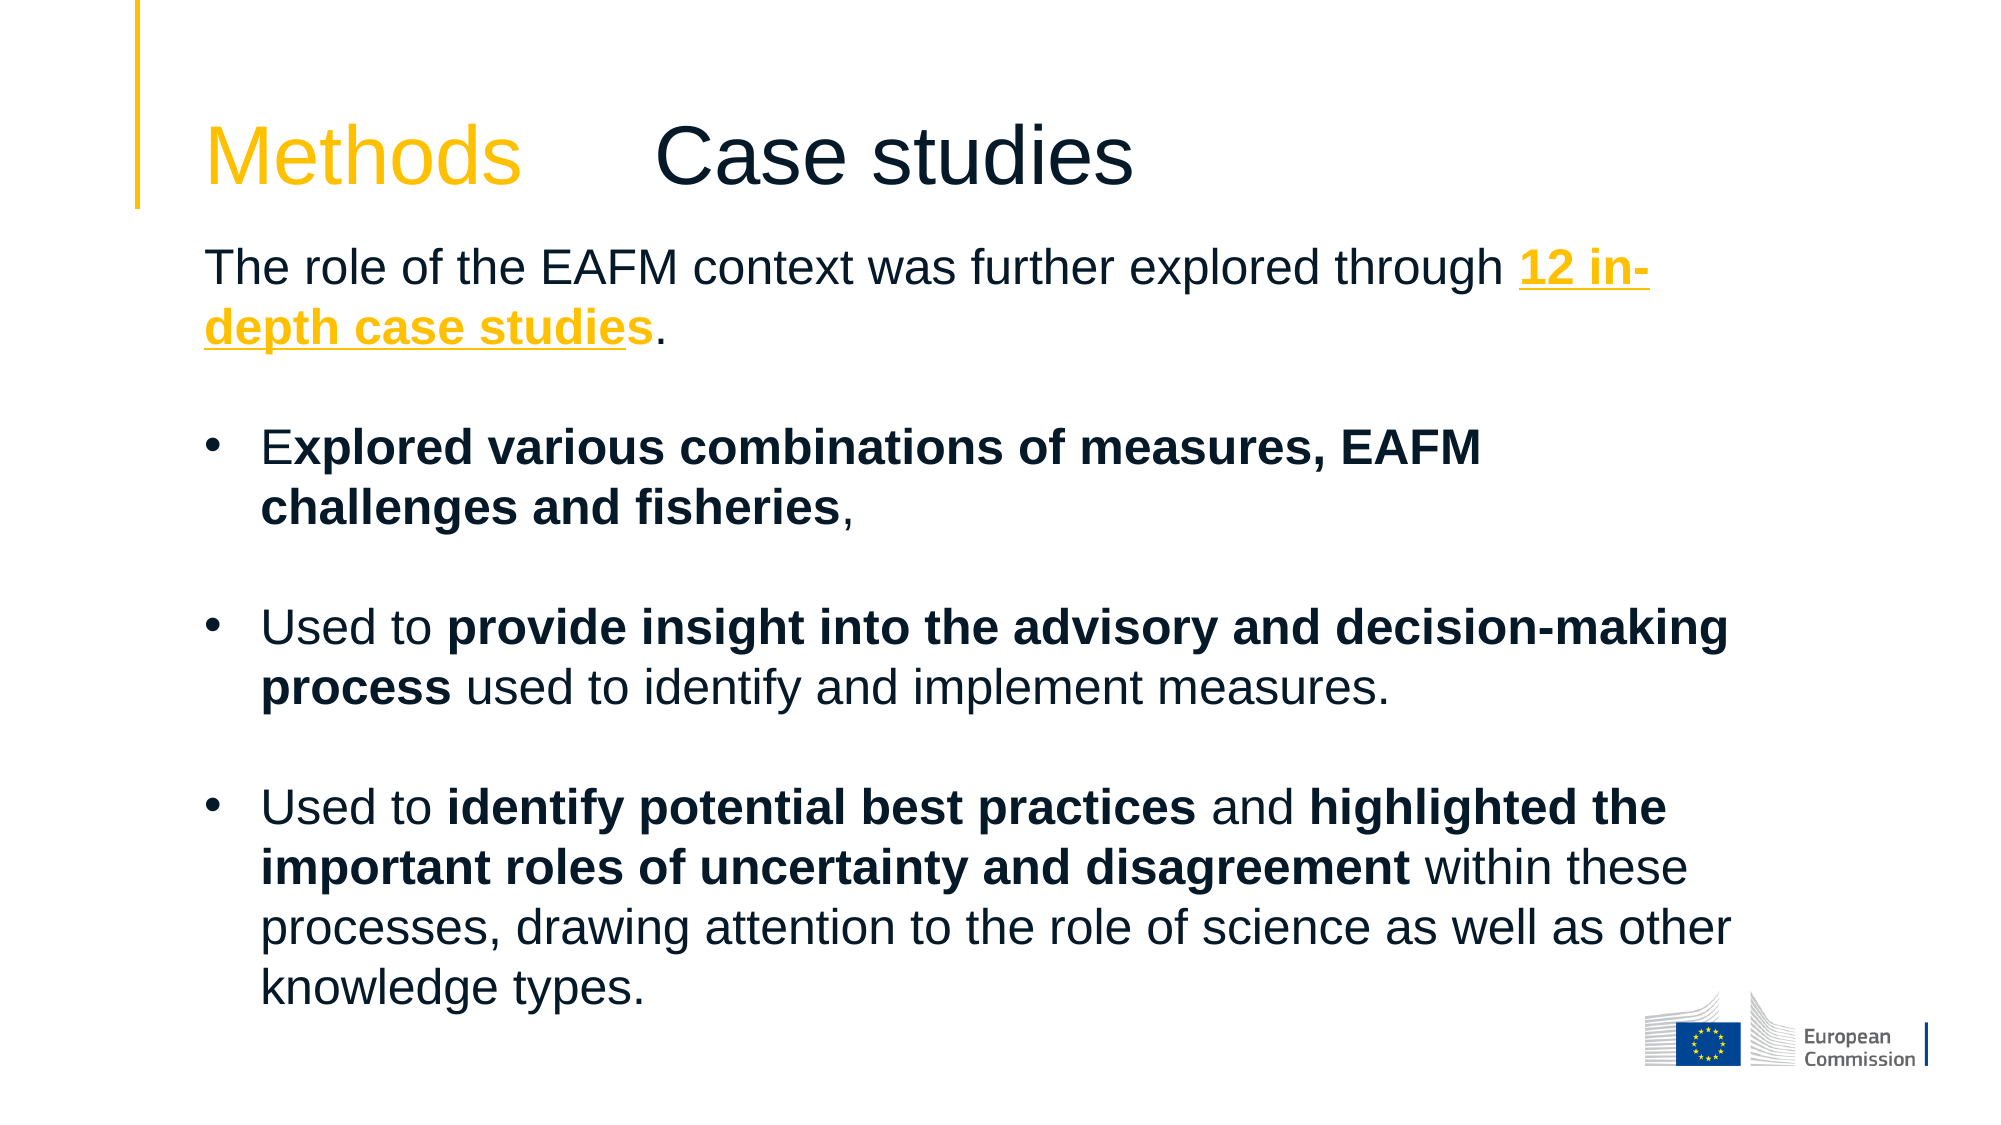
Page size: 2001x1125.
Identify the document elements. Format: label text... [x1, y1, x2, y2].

picture [1645, 991, 1928, 1066]
text_box The role of the EAFM context was further explored through 12 in-depth case studies. Explored various combinations of measures, EAFM challenges and fisheries, Used to provide insight into the advisory and decision-making process used to identify and implement measures. Used to identify potential best practices and highlighted the important roles of uncertainty and disagreement within these processes, drawing attention to the role of science as well as other knowledge types. [189, 227, 1770, 1023]
title Methods Case studies [189, 47, 1860, 203]
